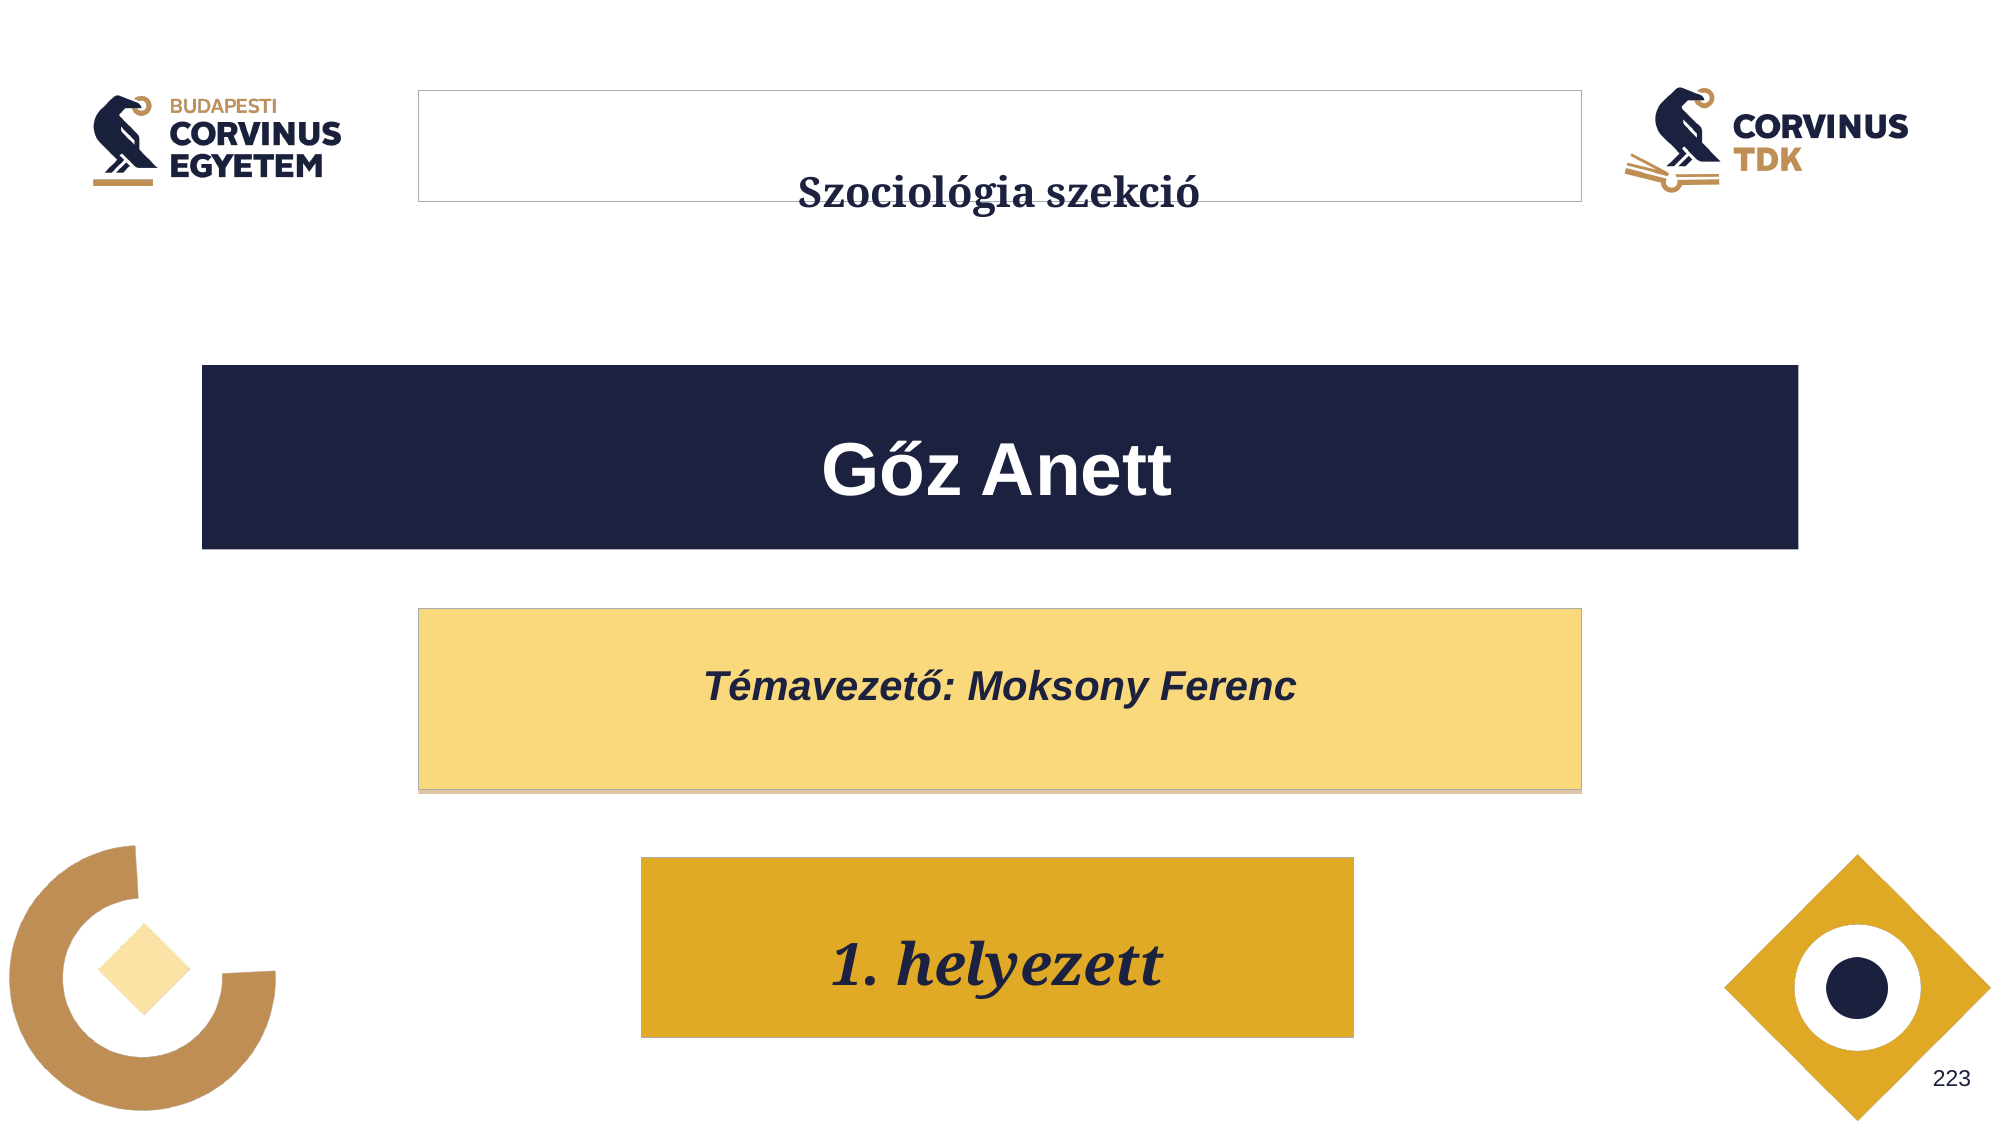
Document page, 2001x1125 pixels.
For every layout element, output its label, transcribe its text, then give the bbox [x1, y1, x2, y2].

picture [93, 95, 365, 186]
title Szociológia szekció [418, 90, 1582, 202]
text_box Témavezető: Moksony Ferenc [418, 608, 1582, 790]
picture [1532, 0, 2000, 281]
text_box 1. helyezett [641, 857, 1354, 1038]
picture [1724, 854, 1991, 1121]
text_box Gőz Anett [205, 374, 1789, 541]
picture [0, 820, 303, 1125]
